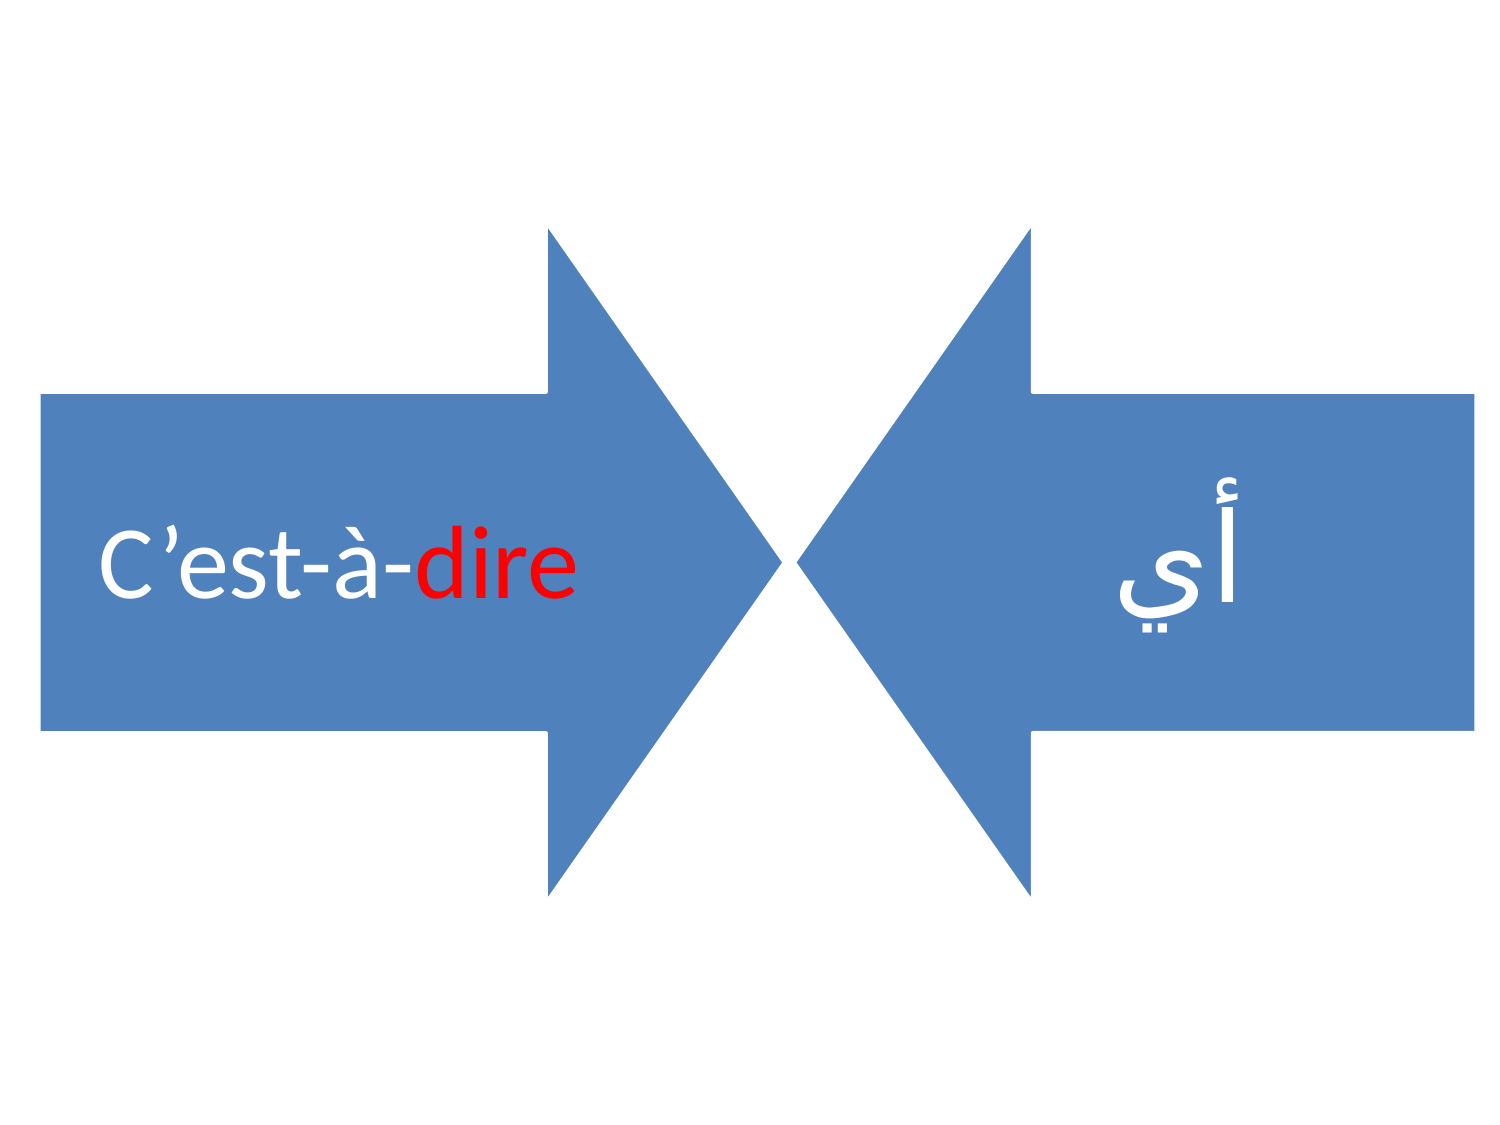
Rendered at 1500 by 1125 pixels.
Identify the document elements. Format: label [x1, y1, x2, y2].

text_box [70, 140, 1477, 985]
